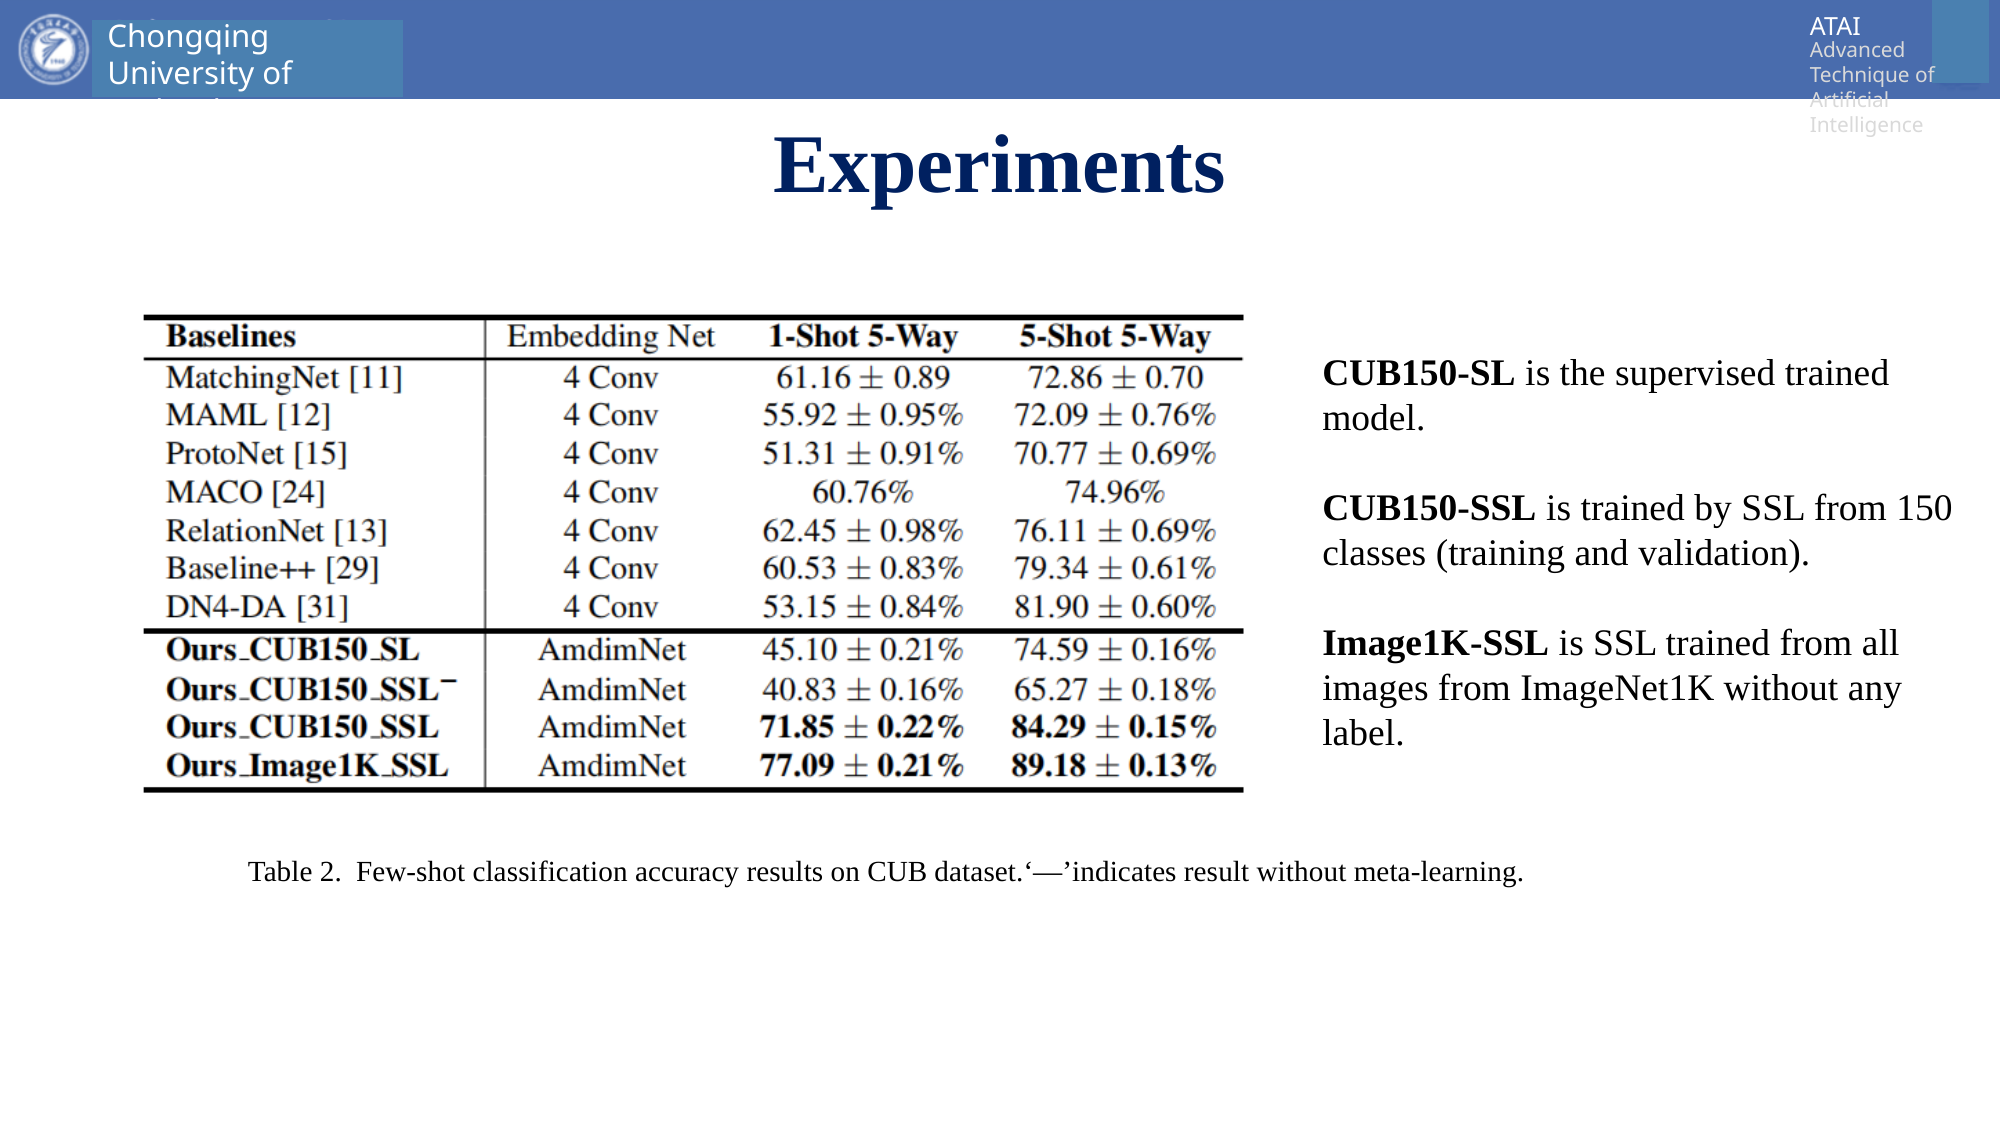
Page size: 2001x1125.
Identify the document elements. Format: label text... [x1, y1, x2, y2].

text_box Table 2. Few-shot classification accuracy results on CUB dataset.‘—’indicates result without meta-learning. [233, 845, 1557, 895]
text_box Experiments [137, 126, 1863, 206]
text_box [0, 0, 2000, 100]
picture [137, 308, 1252, 797]
text_box CUB150-SL is the supervised trained model. CUB150-SSL is trained by SSL from 150 classes (training and validation). Image1K-SSL is SSL trained from all images from ImageNet1K without any label. [1307, 340, 1989, 760]
